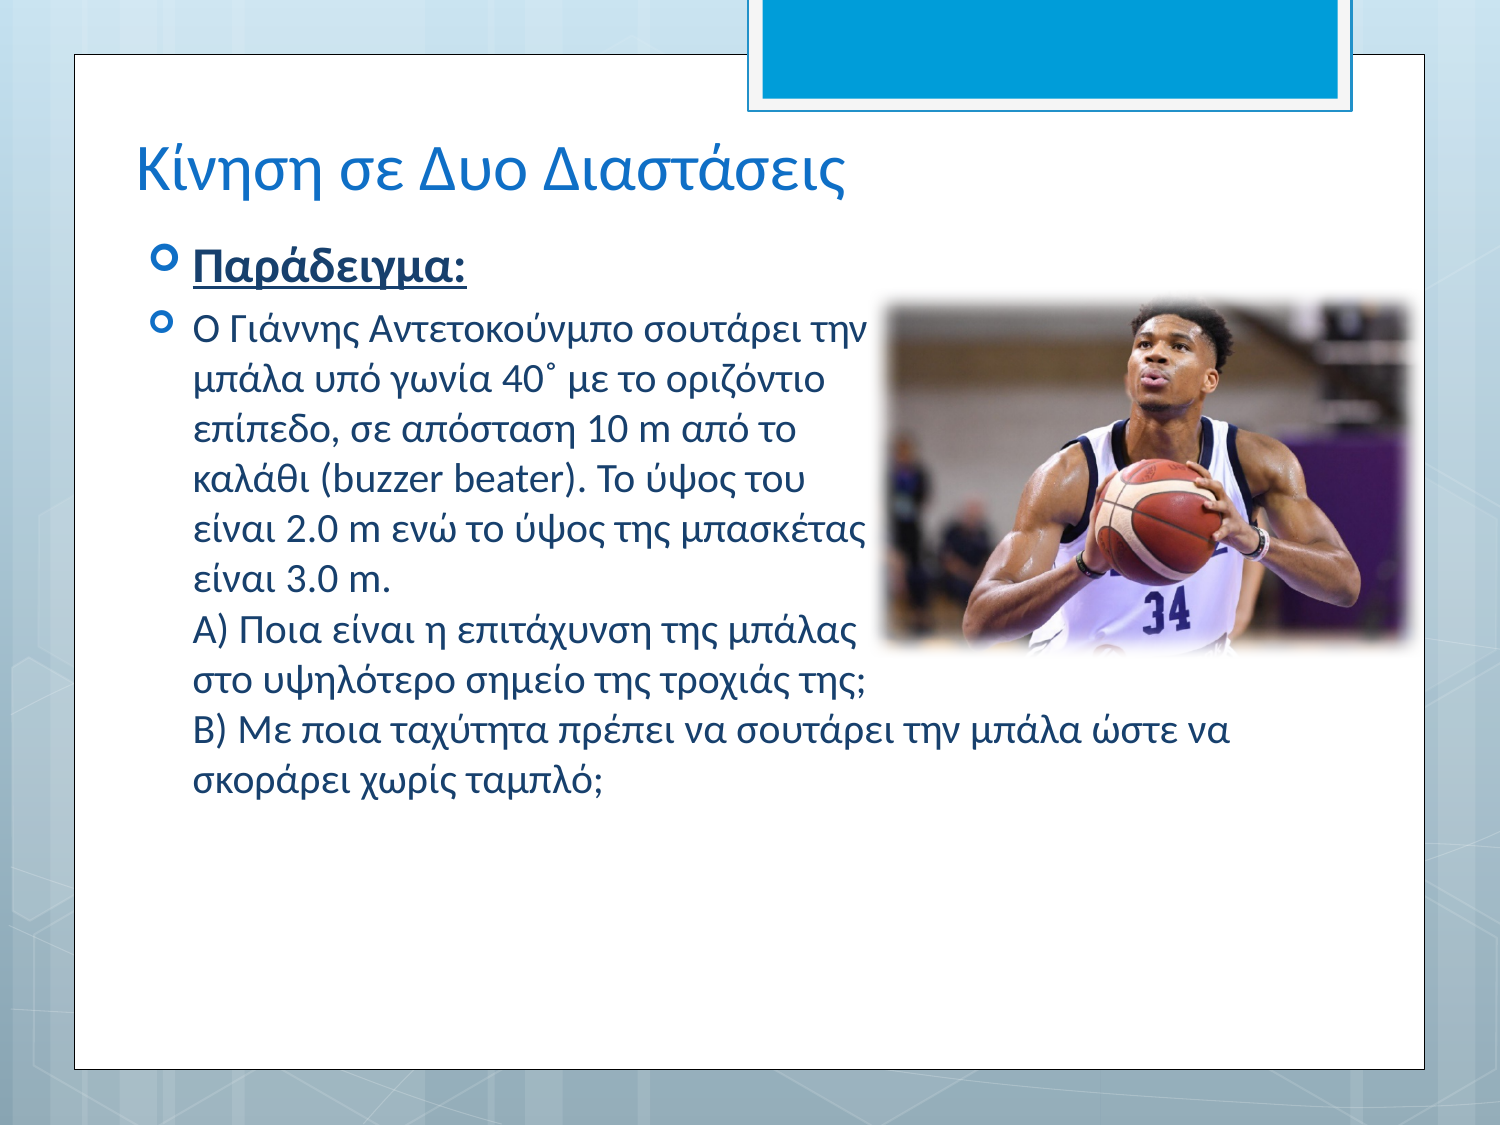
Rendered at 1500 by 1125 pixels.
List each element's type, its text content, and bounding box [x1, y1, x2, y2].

title Κίνηση σε Δυο Διαστάσεις [121, 116, 1338, 212]
list Παράδειγμα: Ο Γιάννης Αντετοκούνμπο σουτάρει την μπάλα υπό γωνία 40˚ με το οριζόντιο επίπεδο, σε απόσταση 10 m από το καλάθι (buzzer beater). Το ύψος του είναι 2.0 m ενώ το ύψος της μπασκέτας είναι 3.0 m. A) Ποια είναι η επιτάχυνση της μπάλας στο υψηλότερο σημείο της τροχιάς της; Β) Με ποια ταχύτητα πρέπει να σουτάρει την μπάλα ώστε να σκοράρει χωρίς ταμπλό; [121, 224, 1363, 907]
picture [868, 287, 1426, 659]
